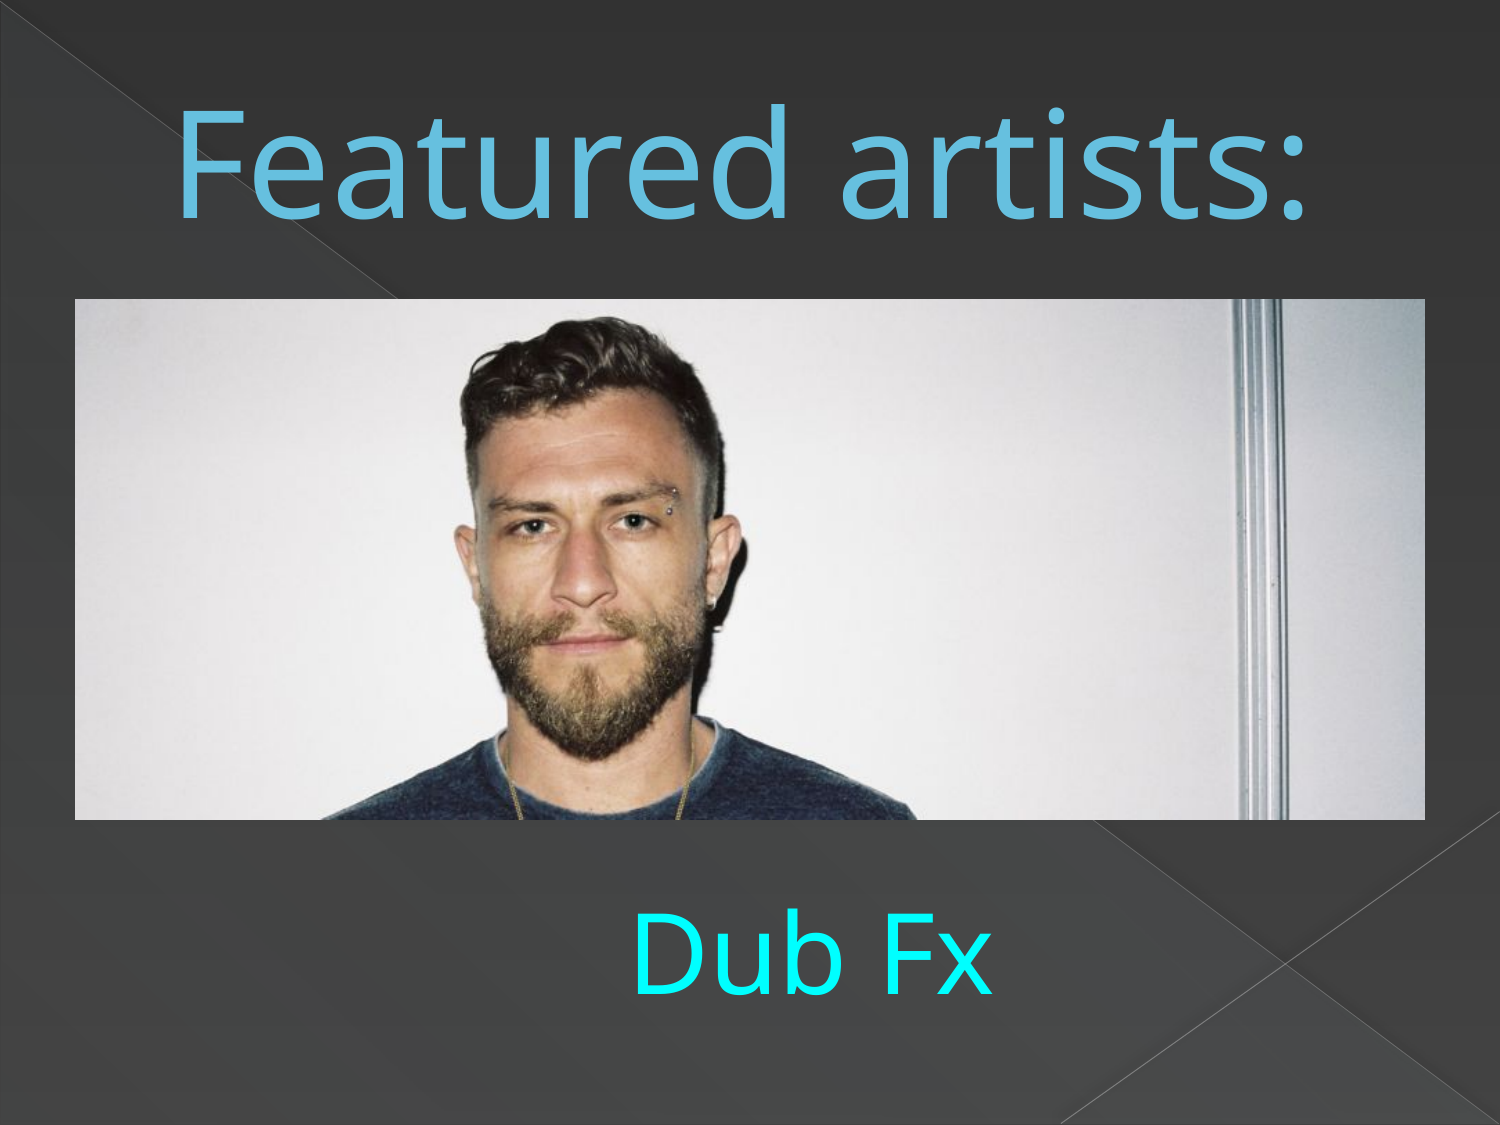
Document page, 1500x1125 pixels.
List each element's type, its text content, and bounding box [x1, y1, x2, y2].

title Featured artists: [75, 43, 1425, 274]
text_box Dub Fx [612, 874, 1500, 1025]
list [74, 299, 1426, 821]
